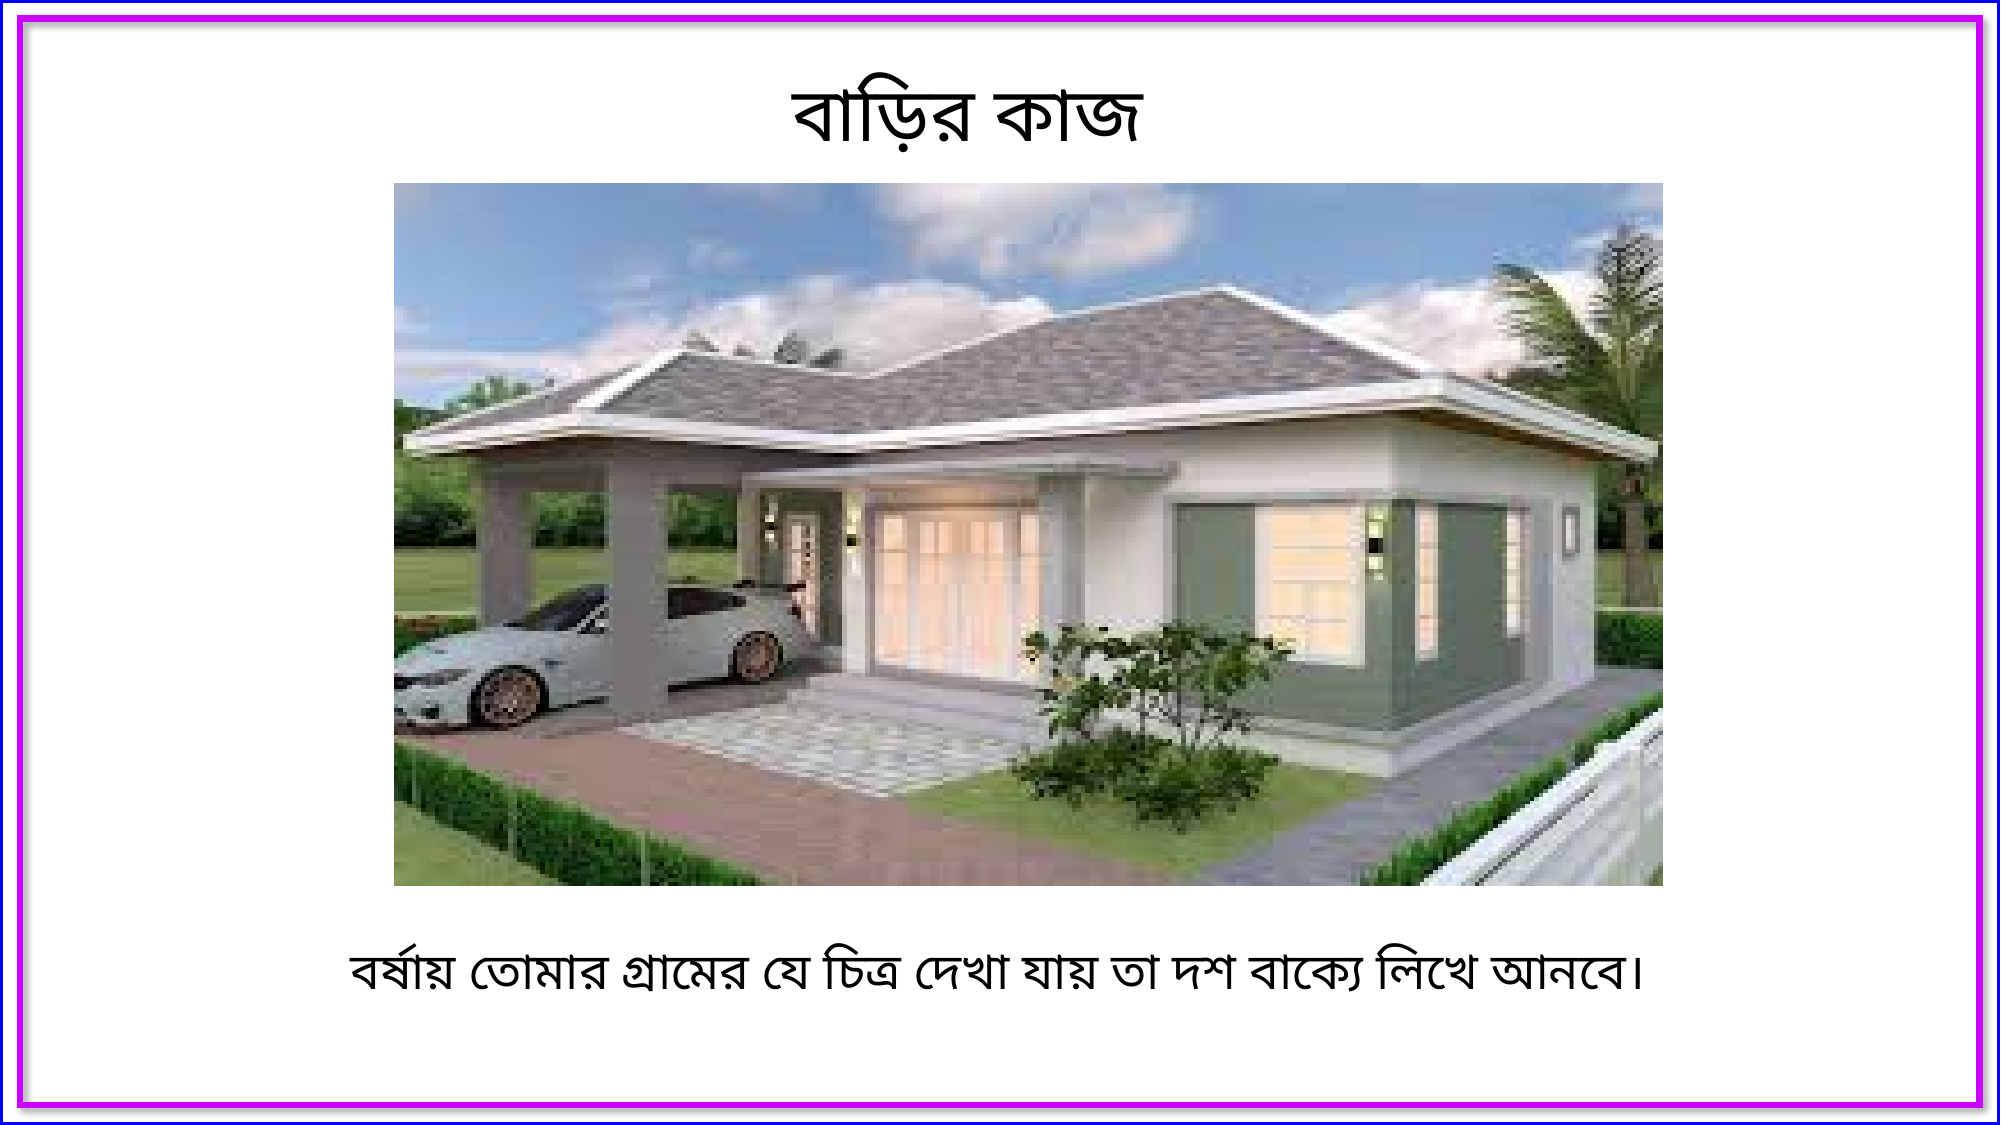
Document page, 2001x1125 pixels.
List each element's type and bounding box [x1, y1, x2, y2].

text_box [0, 0, 2000, 1125]
picture [394, 183, 1663, 886]
